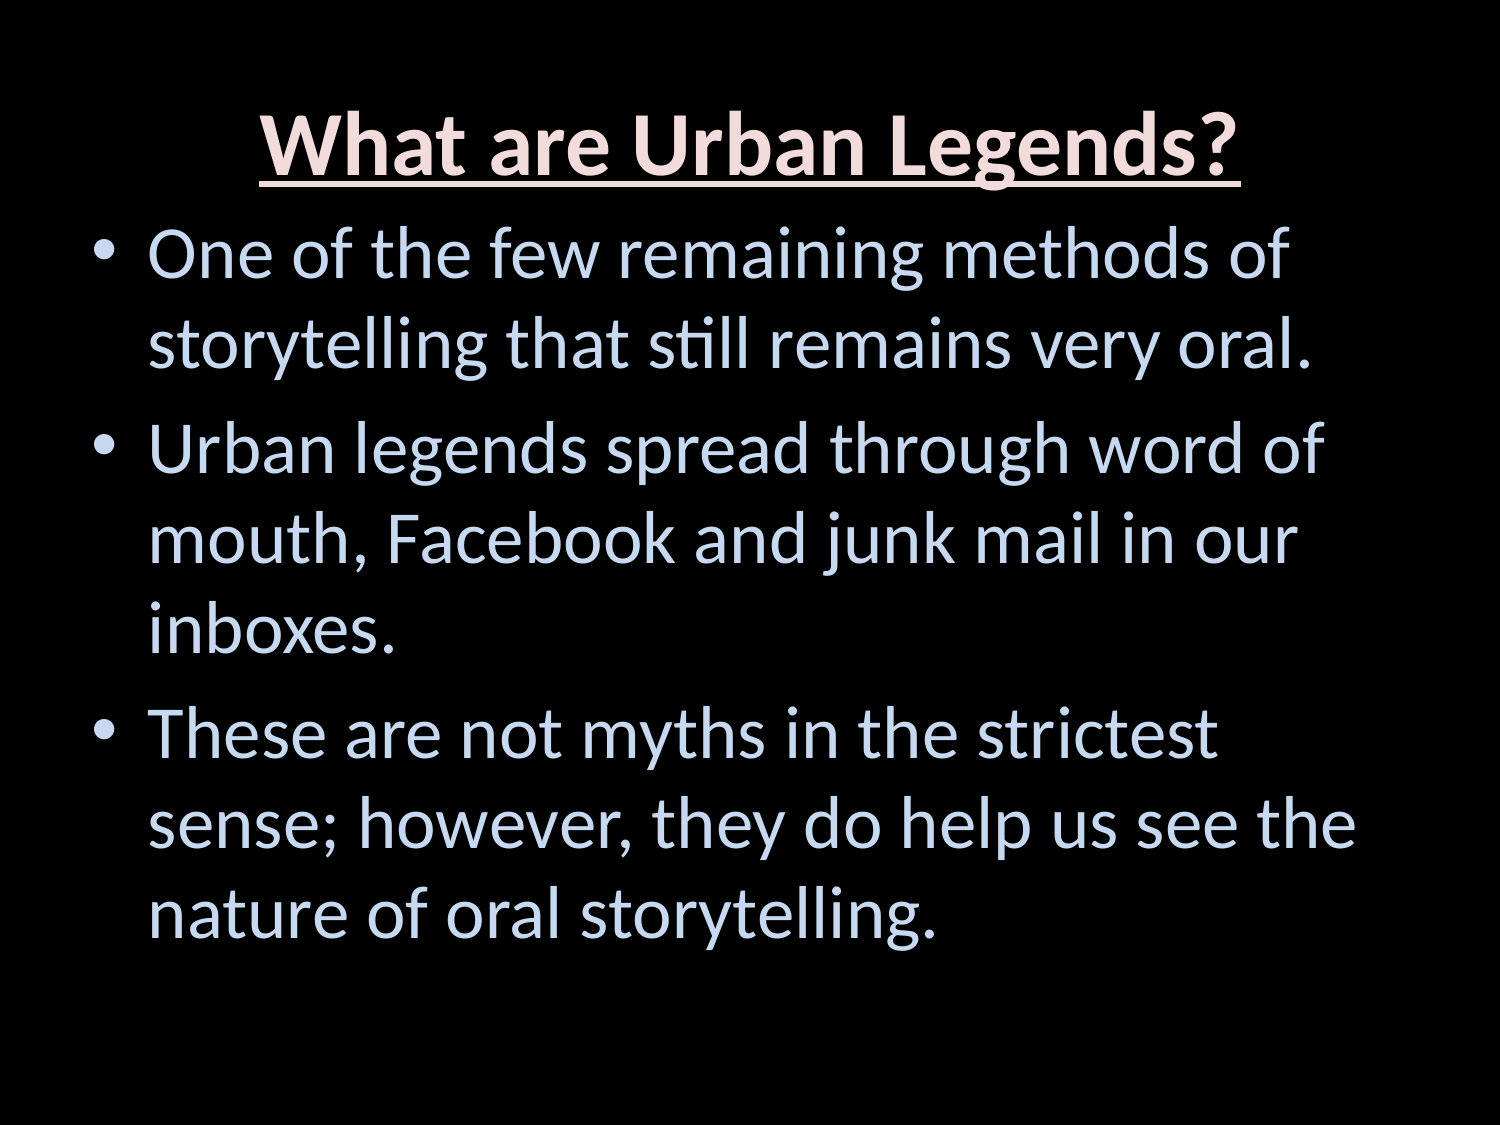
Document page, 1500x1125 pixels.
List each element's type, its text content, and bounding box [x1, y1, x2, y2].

list One of the few remaining methods of storytelling that still remains very oral. Urban legends spread through word of mouth, Facebook and junk mail in our inboxes. These are not myths in the strictest sense; however, they do help us see the nature of oral storytelling. [76, 196, 1427, 939]
title What are Urban Legends? [75, 45, 1425, 233]
